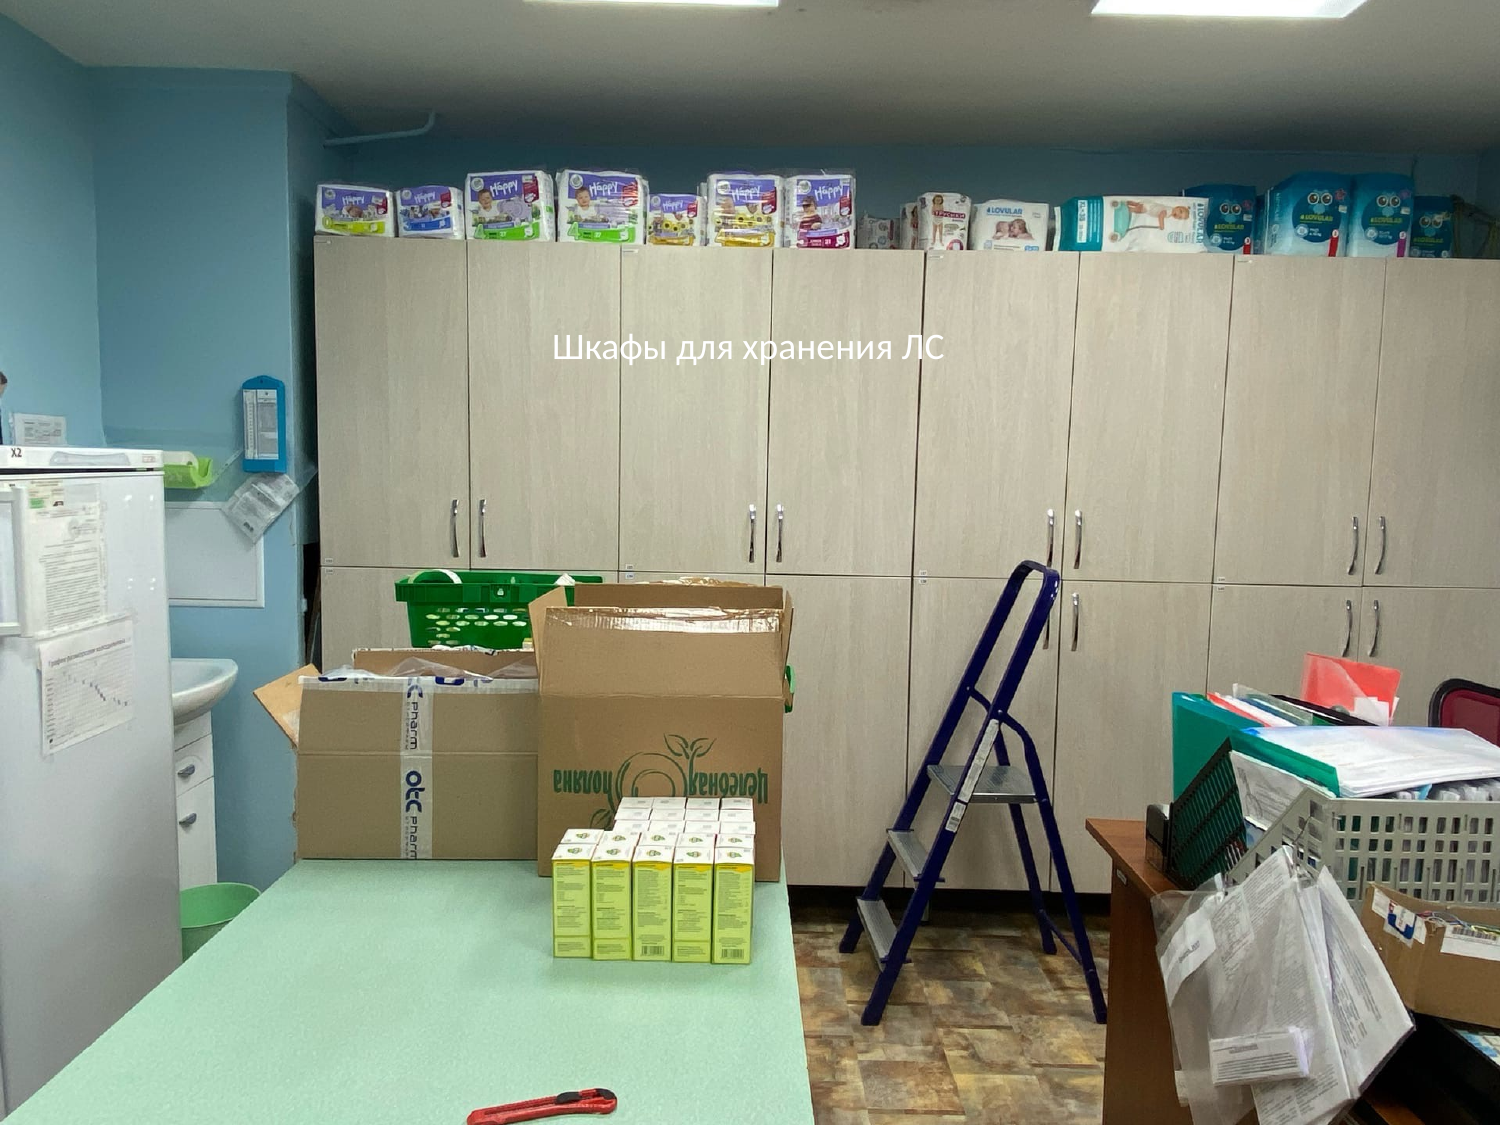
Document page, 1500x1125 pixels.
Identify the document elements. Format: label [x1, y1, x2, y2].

list [0, 0, 1500, 1125]
